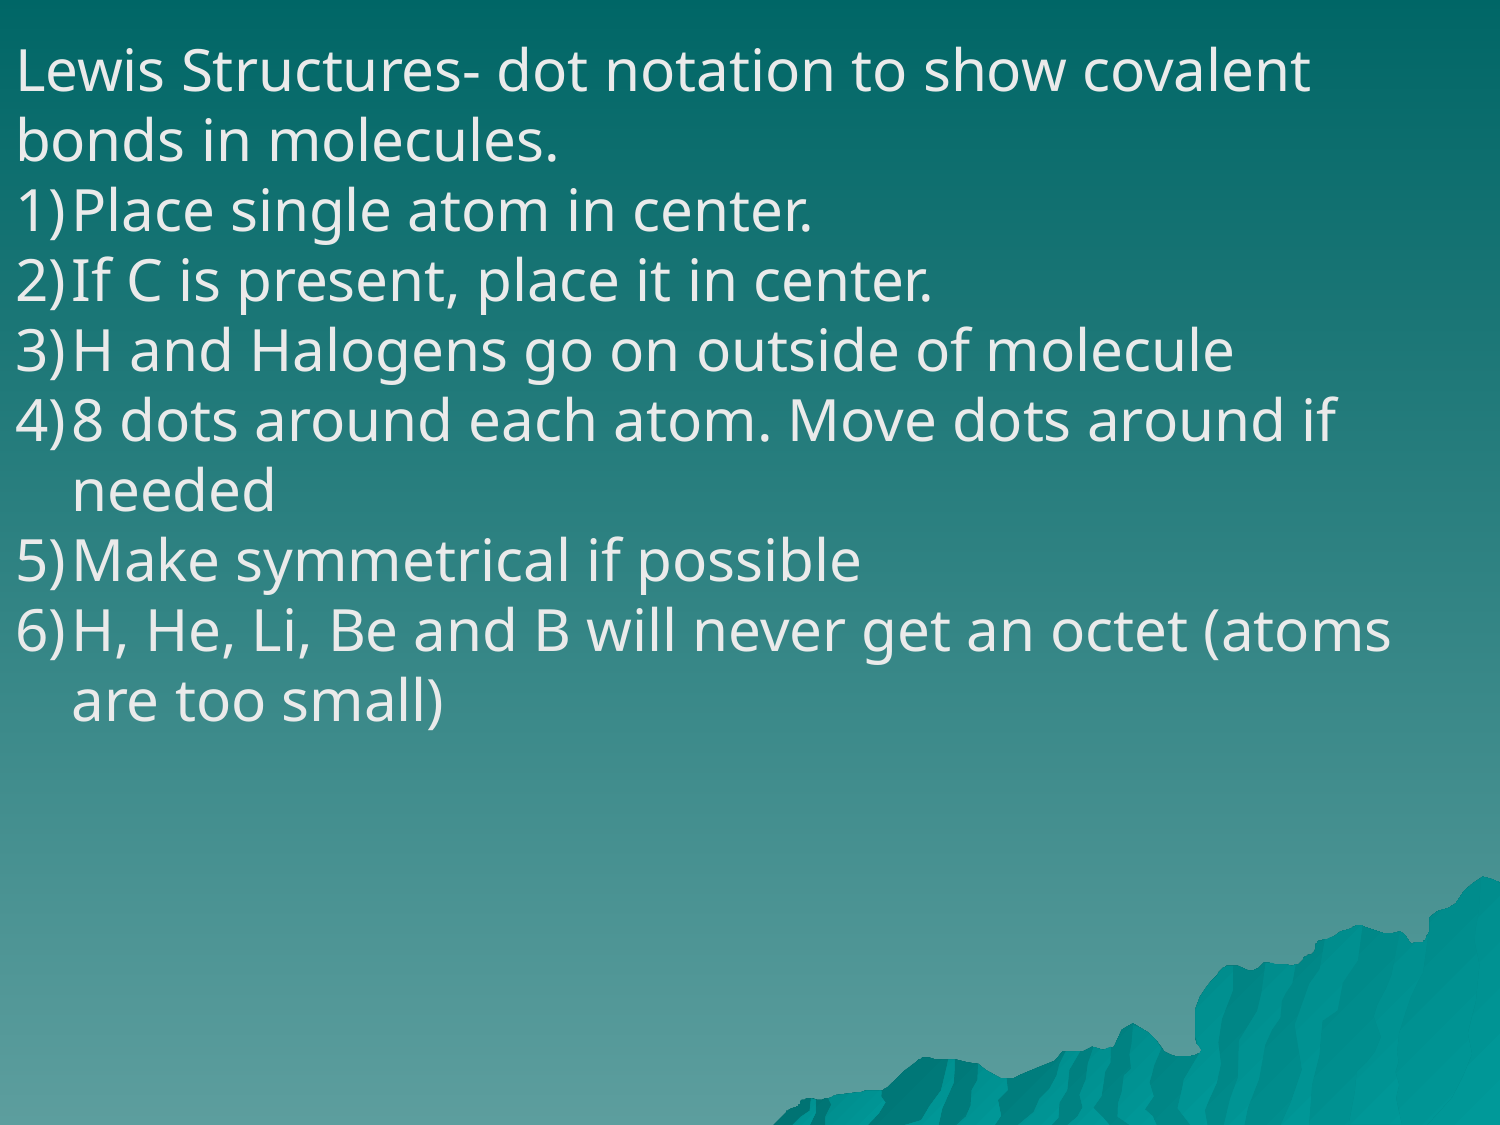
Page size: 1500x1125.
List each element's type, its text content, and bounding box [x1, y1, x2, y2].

text_box Lewis Structures- dot notation to show covalent bonds in molecules. Place single atom in center. If C is present, place it in center. H and Halogens go on outside of molecule 8 dots around each atom. Move dots around if needed Make symmetrical if possible H, He, Li, Be and B will never get an octet (atoms are too small) [0, 25, 1472, 748]
